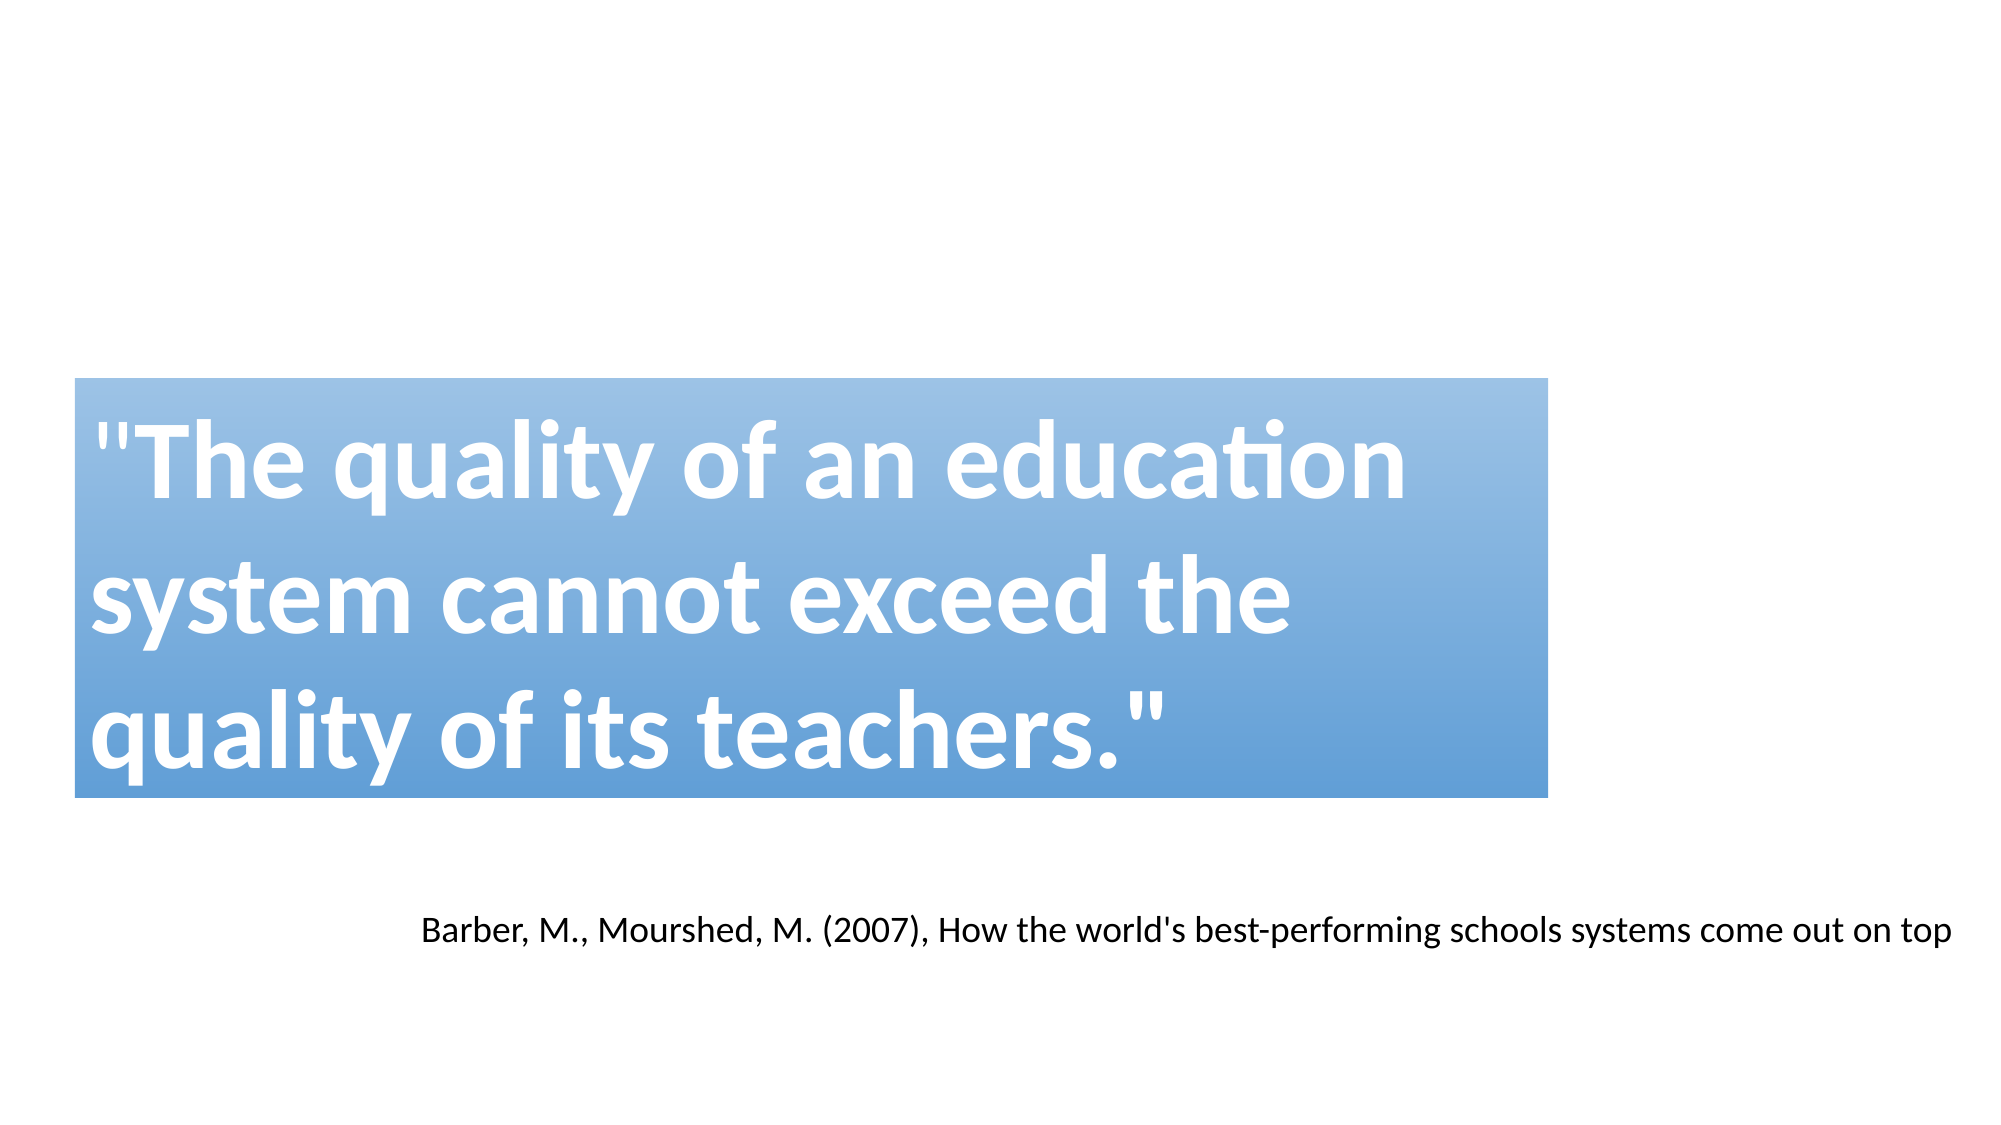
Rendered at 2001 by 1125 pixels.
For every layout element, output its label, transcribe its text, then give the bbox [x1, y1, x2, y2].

text_box "The quality of an education system cannot exceed the quality of its teachers." [74, 378, 1549, 798]
text_box Barber, M., Mourshed, M. (2007), How the world's best-performing schools systems come out on top [406, 897, 2000, 957]
